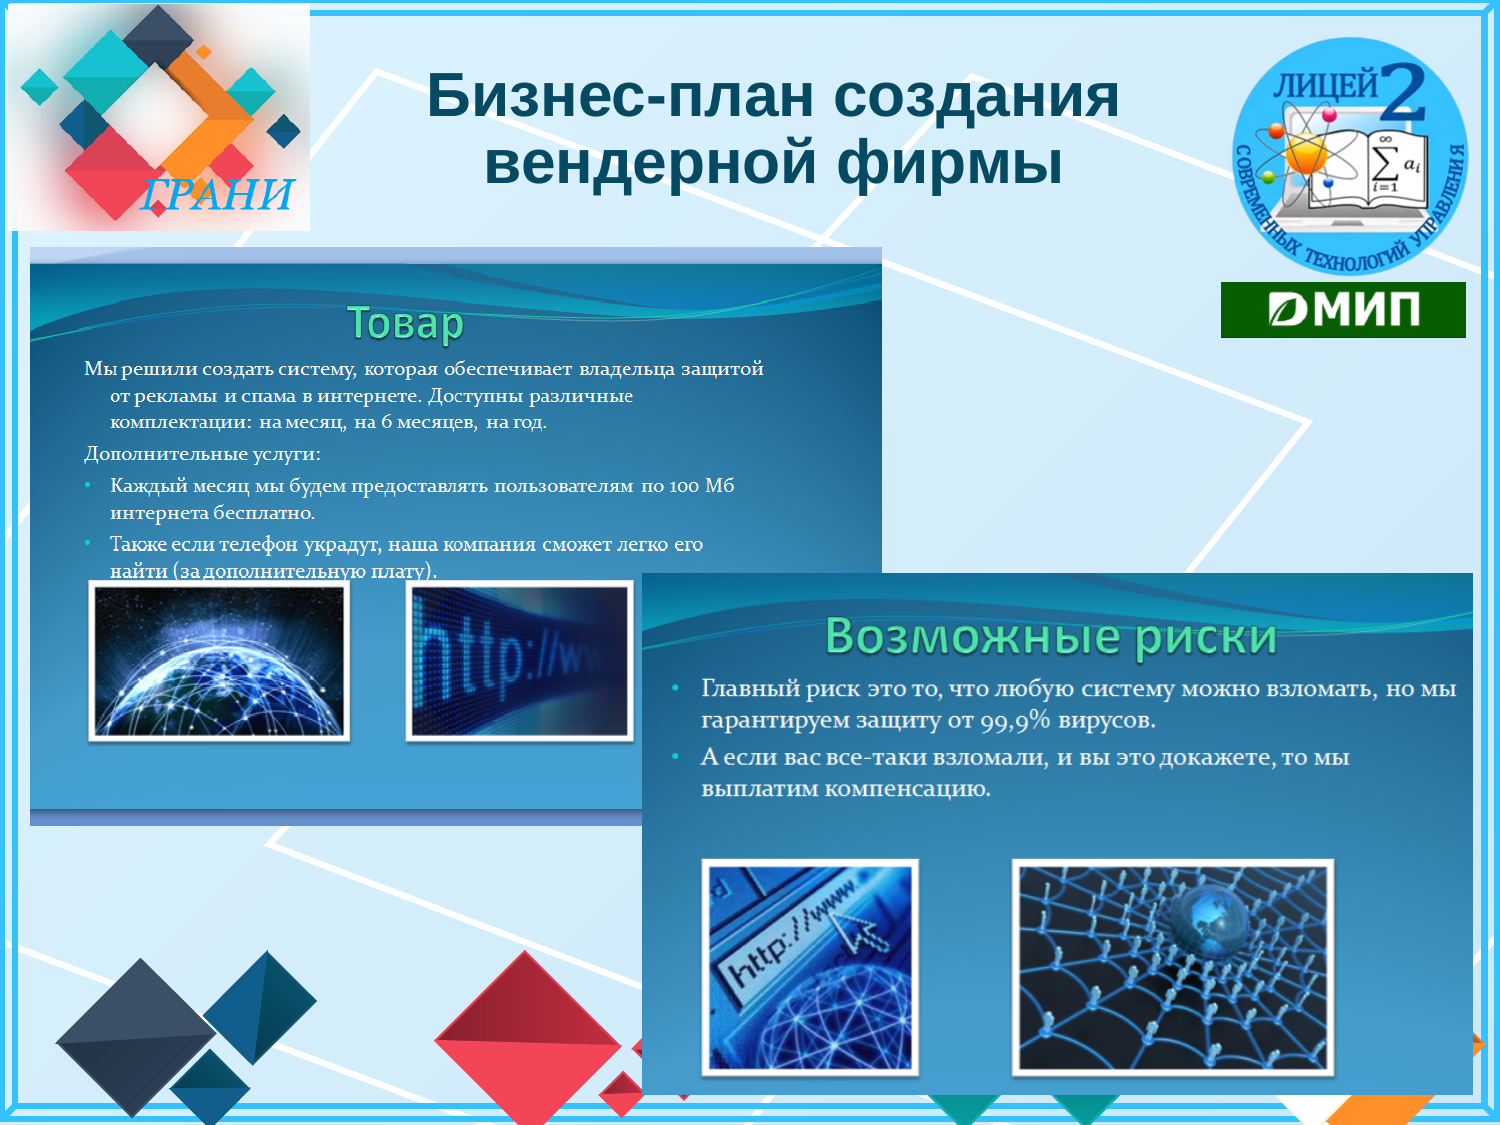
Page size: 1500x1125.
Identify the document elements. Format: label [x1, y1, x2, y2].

picture [1221, 282, 1466, 338]
picture [30, 247, 1473, 1095]
text_box [0, 0, 1500, 1125]
picture [1230, 36, 1473, 278]
